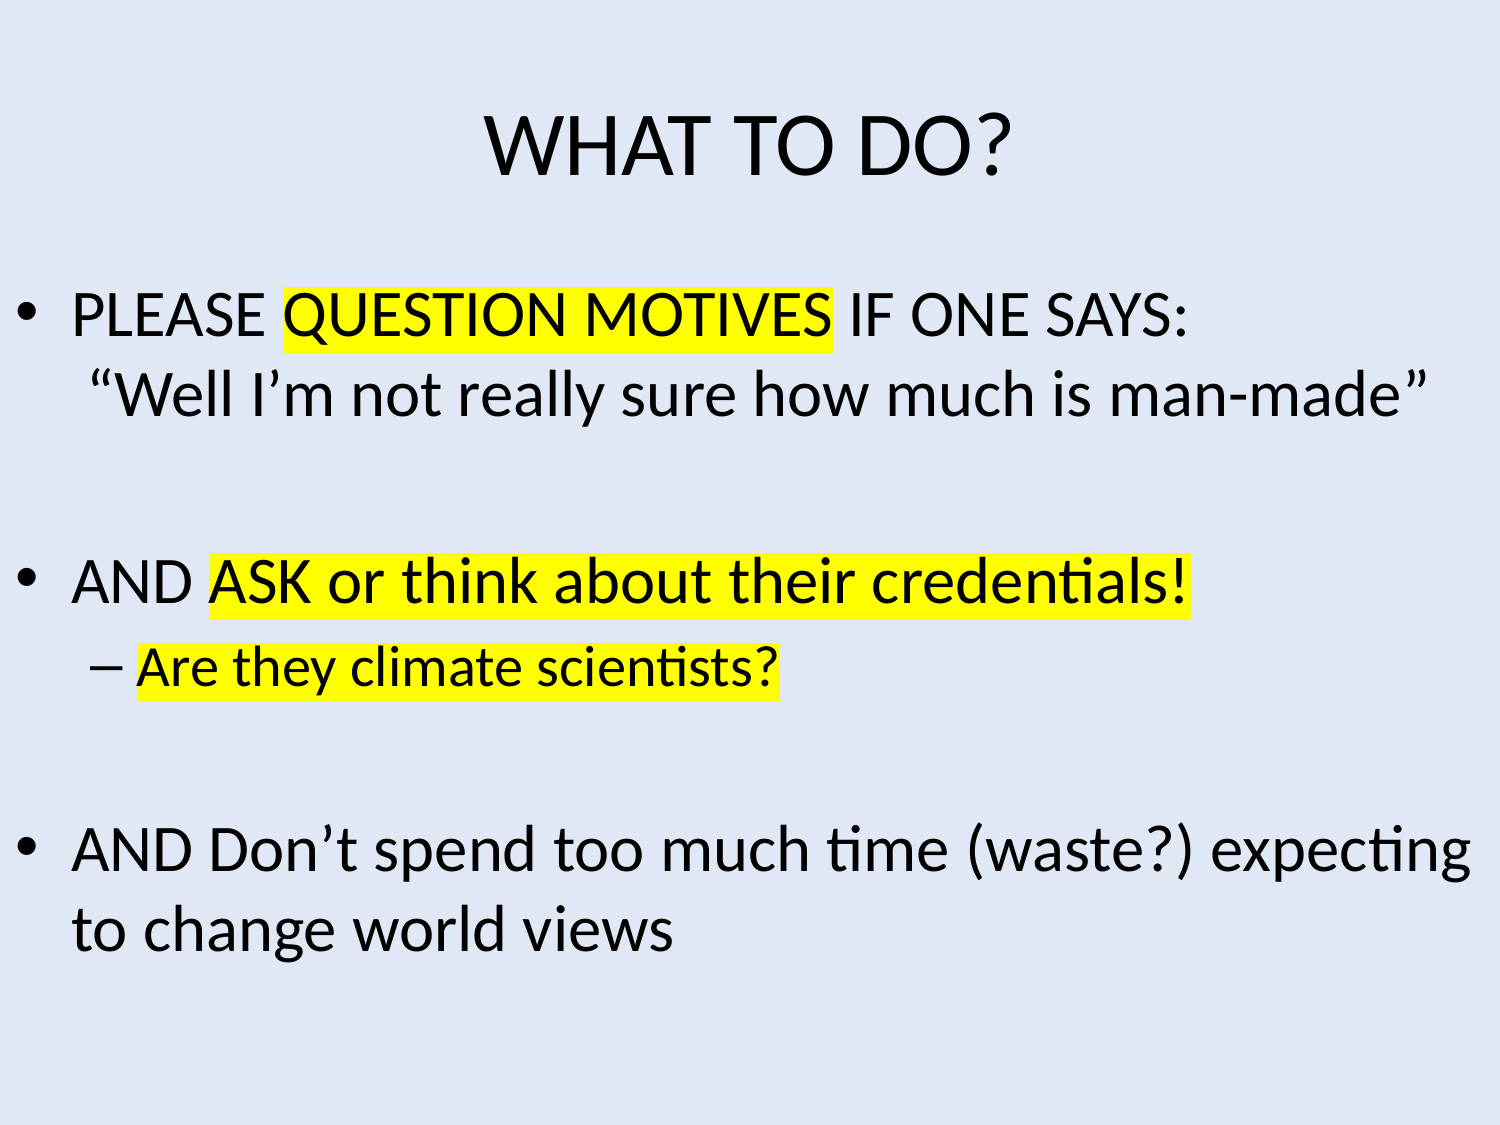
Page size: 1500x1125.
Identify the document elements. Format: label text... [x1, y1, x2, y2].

title WHAT TO DO? [75, 45, 1425, 233]
list PLEASE QUESTION MOTIVES IF ONE SAYS: “Well I’m not really sure how much is man-made” AND ASK or think about their credentials! Are they climate scientists? AND Don’t spend too much time (waste?) expecting to change world views [0, 262, 1500, 1005]
